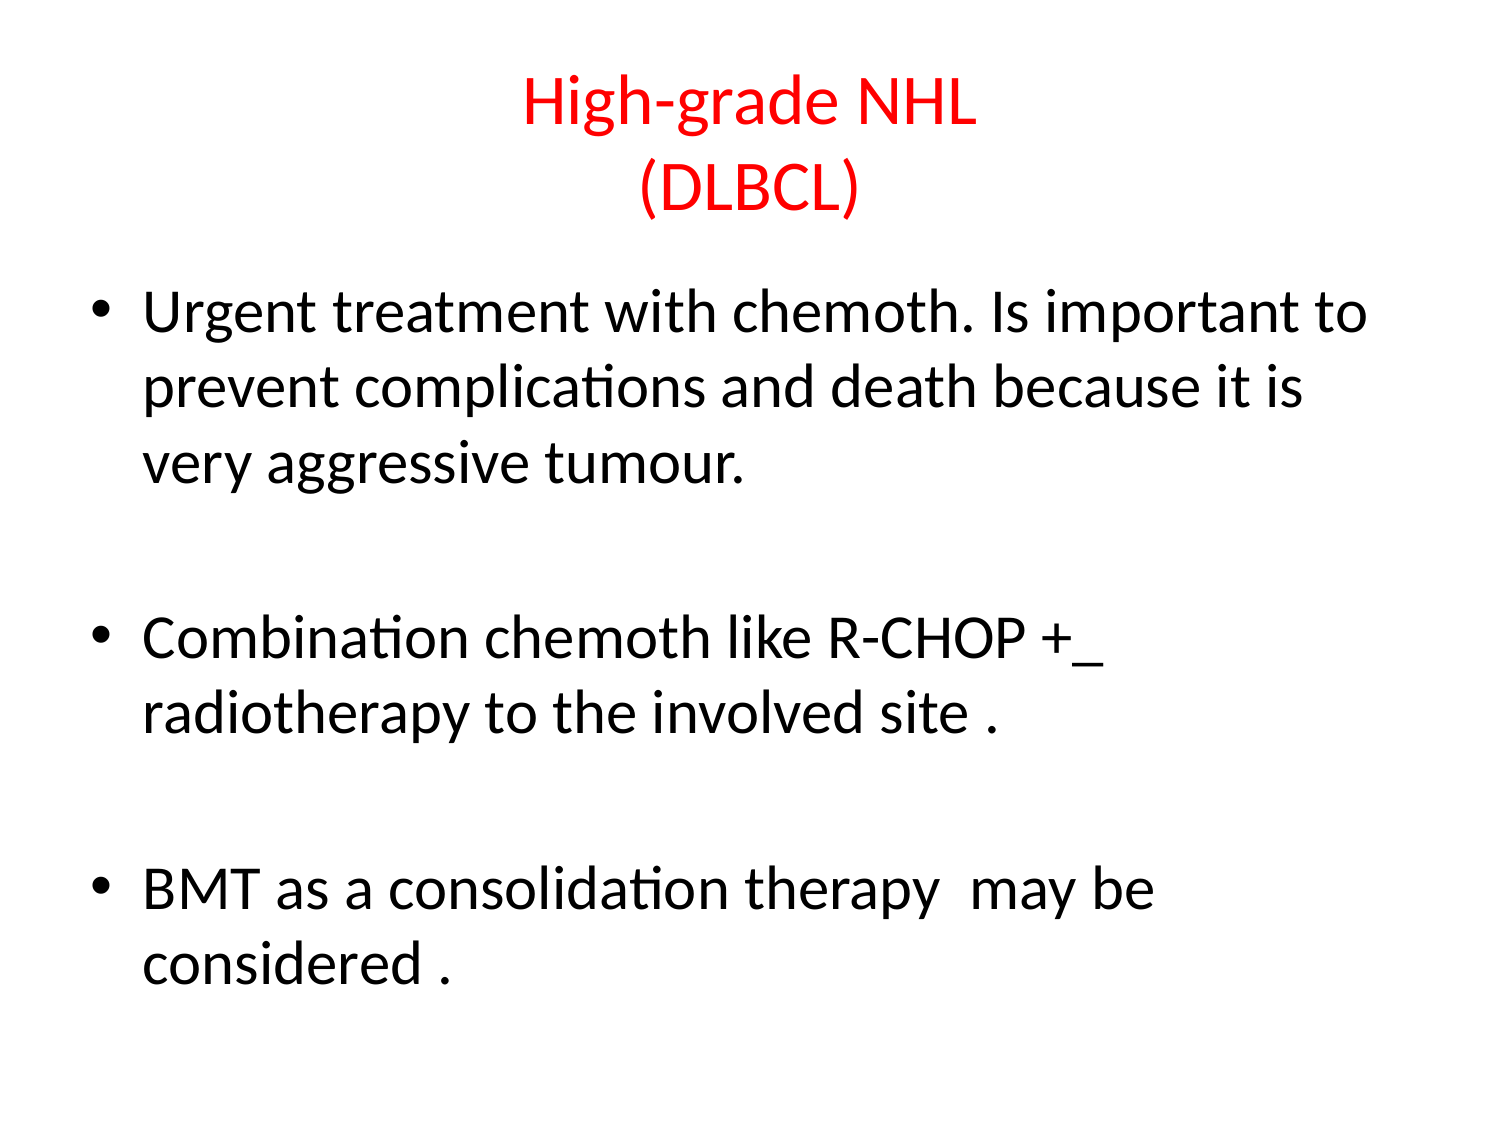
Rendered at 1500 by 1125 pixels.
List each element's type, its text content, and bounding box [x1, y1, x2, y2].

title High-grade NHL (DLBCL) [75, 45, 1425, 233]
list Urgent treatment with chemoth. Is important to prevent complications and death because it is very aggressive tumour. Combination chemoth like R-CHOP +_ radiotherapy to the involved site . BMT as a consolidation therapy may be considered . [75, 262, 1425, 1005]
